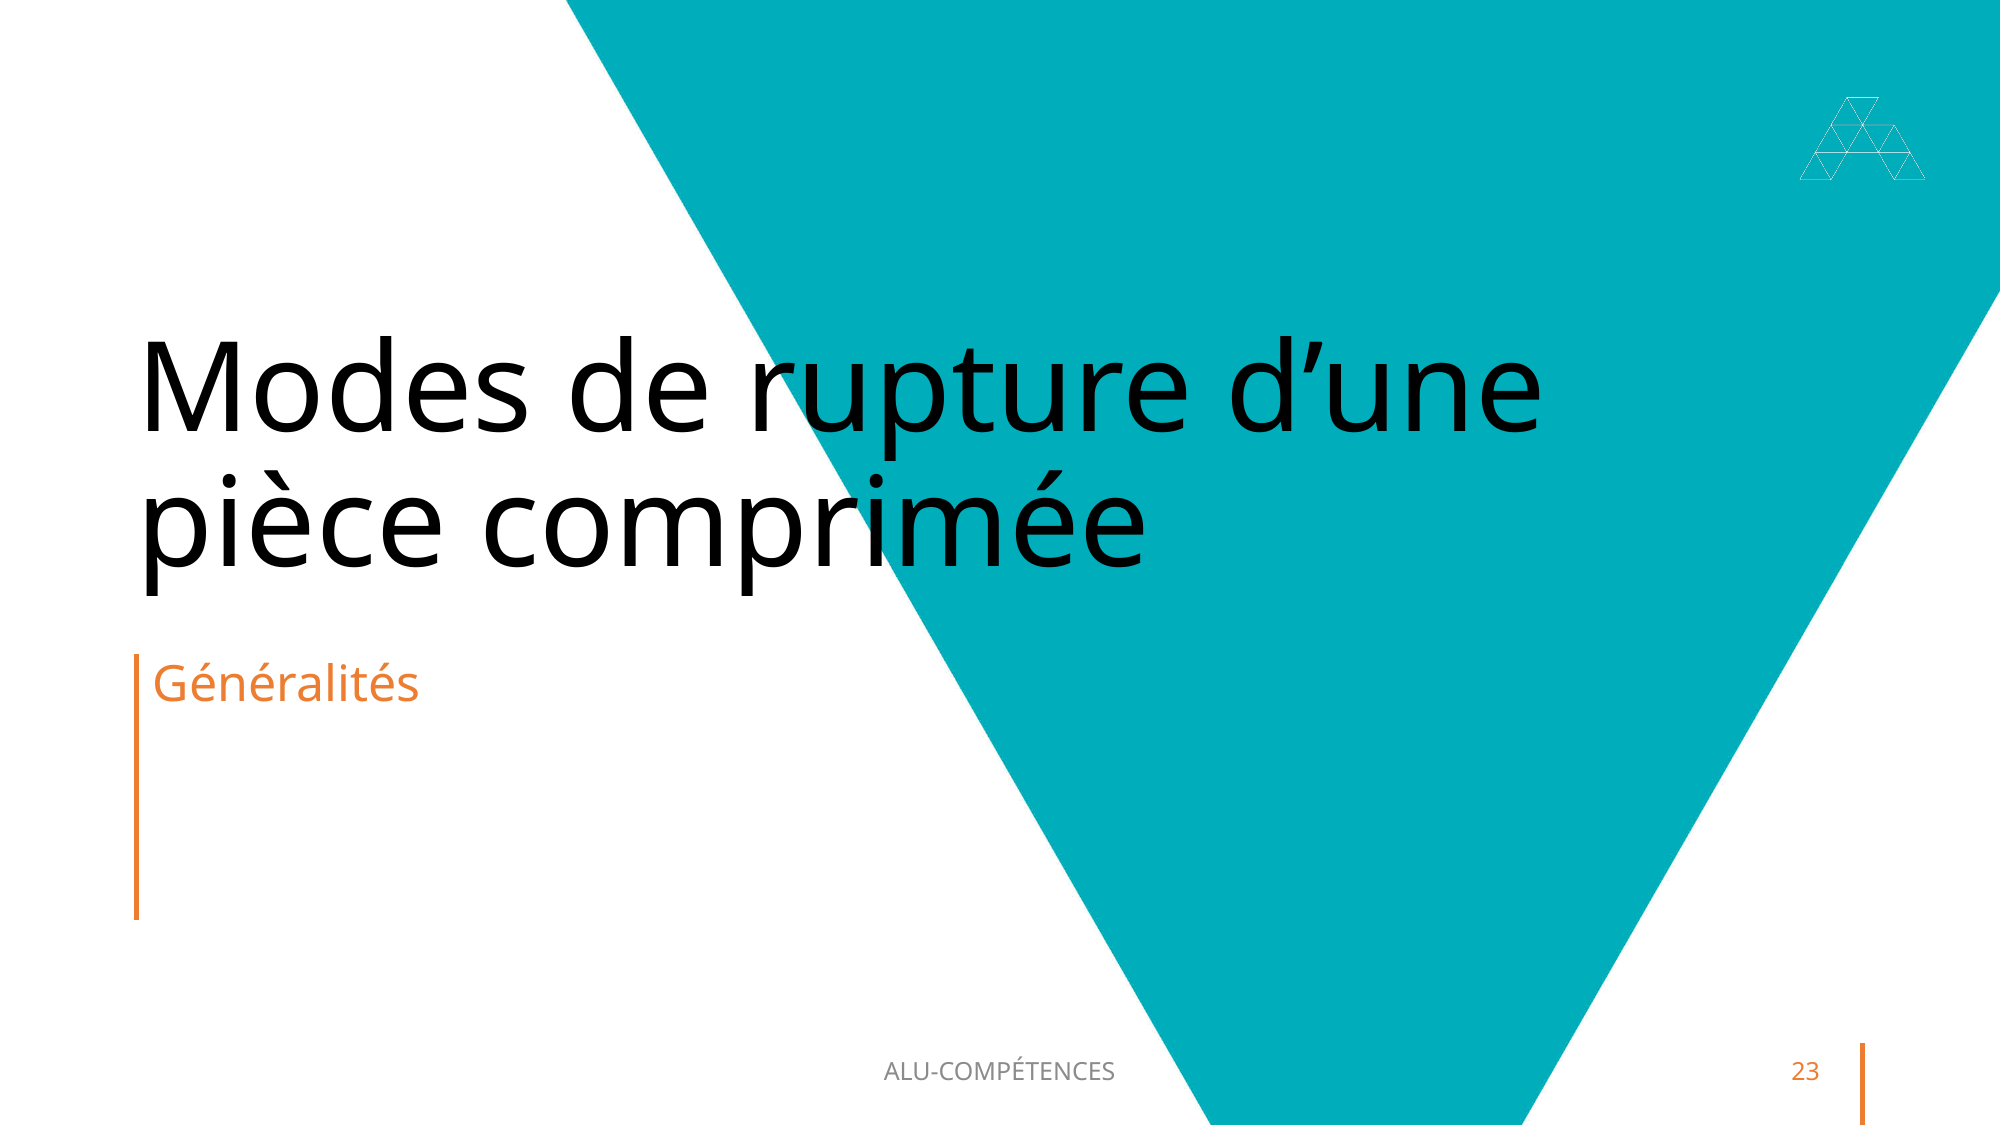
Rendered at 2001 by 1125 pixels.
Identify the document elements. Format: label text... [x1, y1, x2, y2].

list Généralités [152, 658, 757, 905]
footer ALU-COMPÉTENCES [662, 1042, 1338, 1103]
slide_number 23 [1412, 1042, 1835, 1103]
title Modes de rupture d’une pièce comprimée [136, 126, 1862, 594]
picture [0, 0, 2000, 1125]
